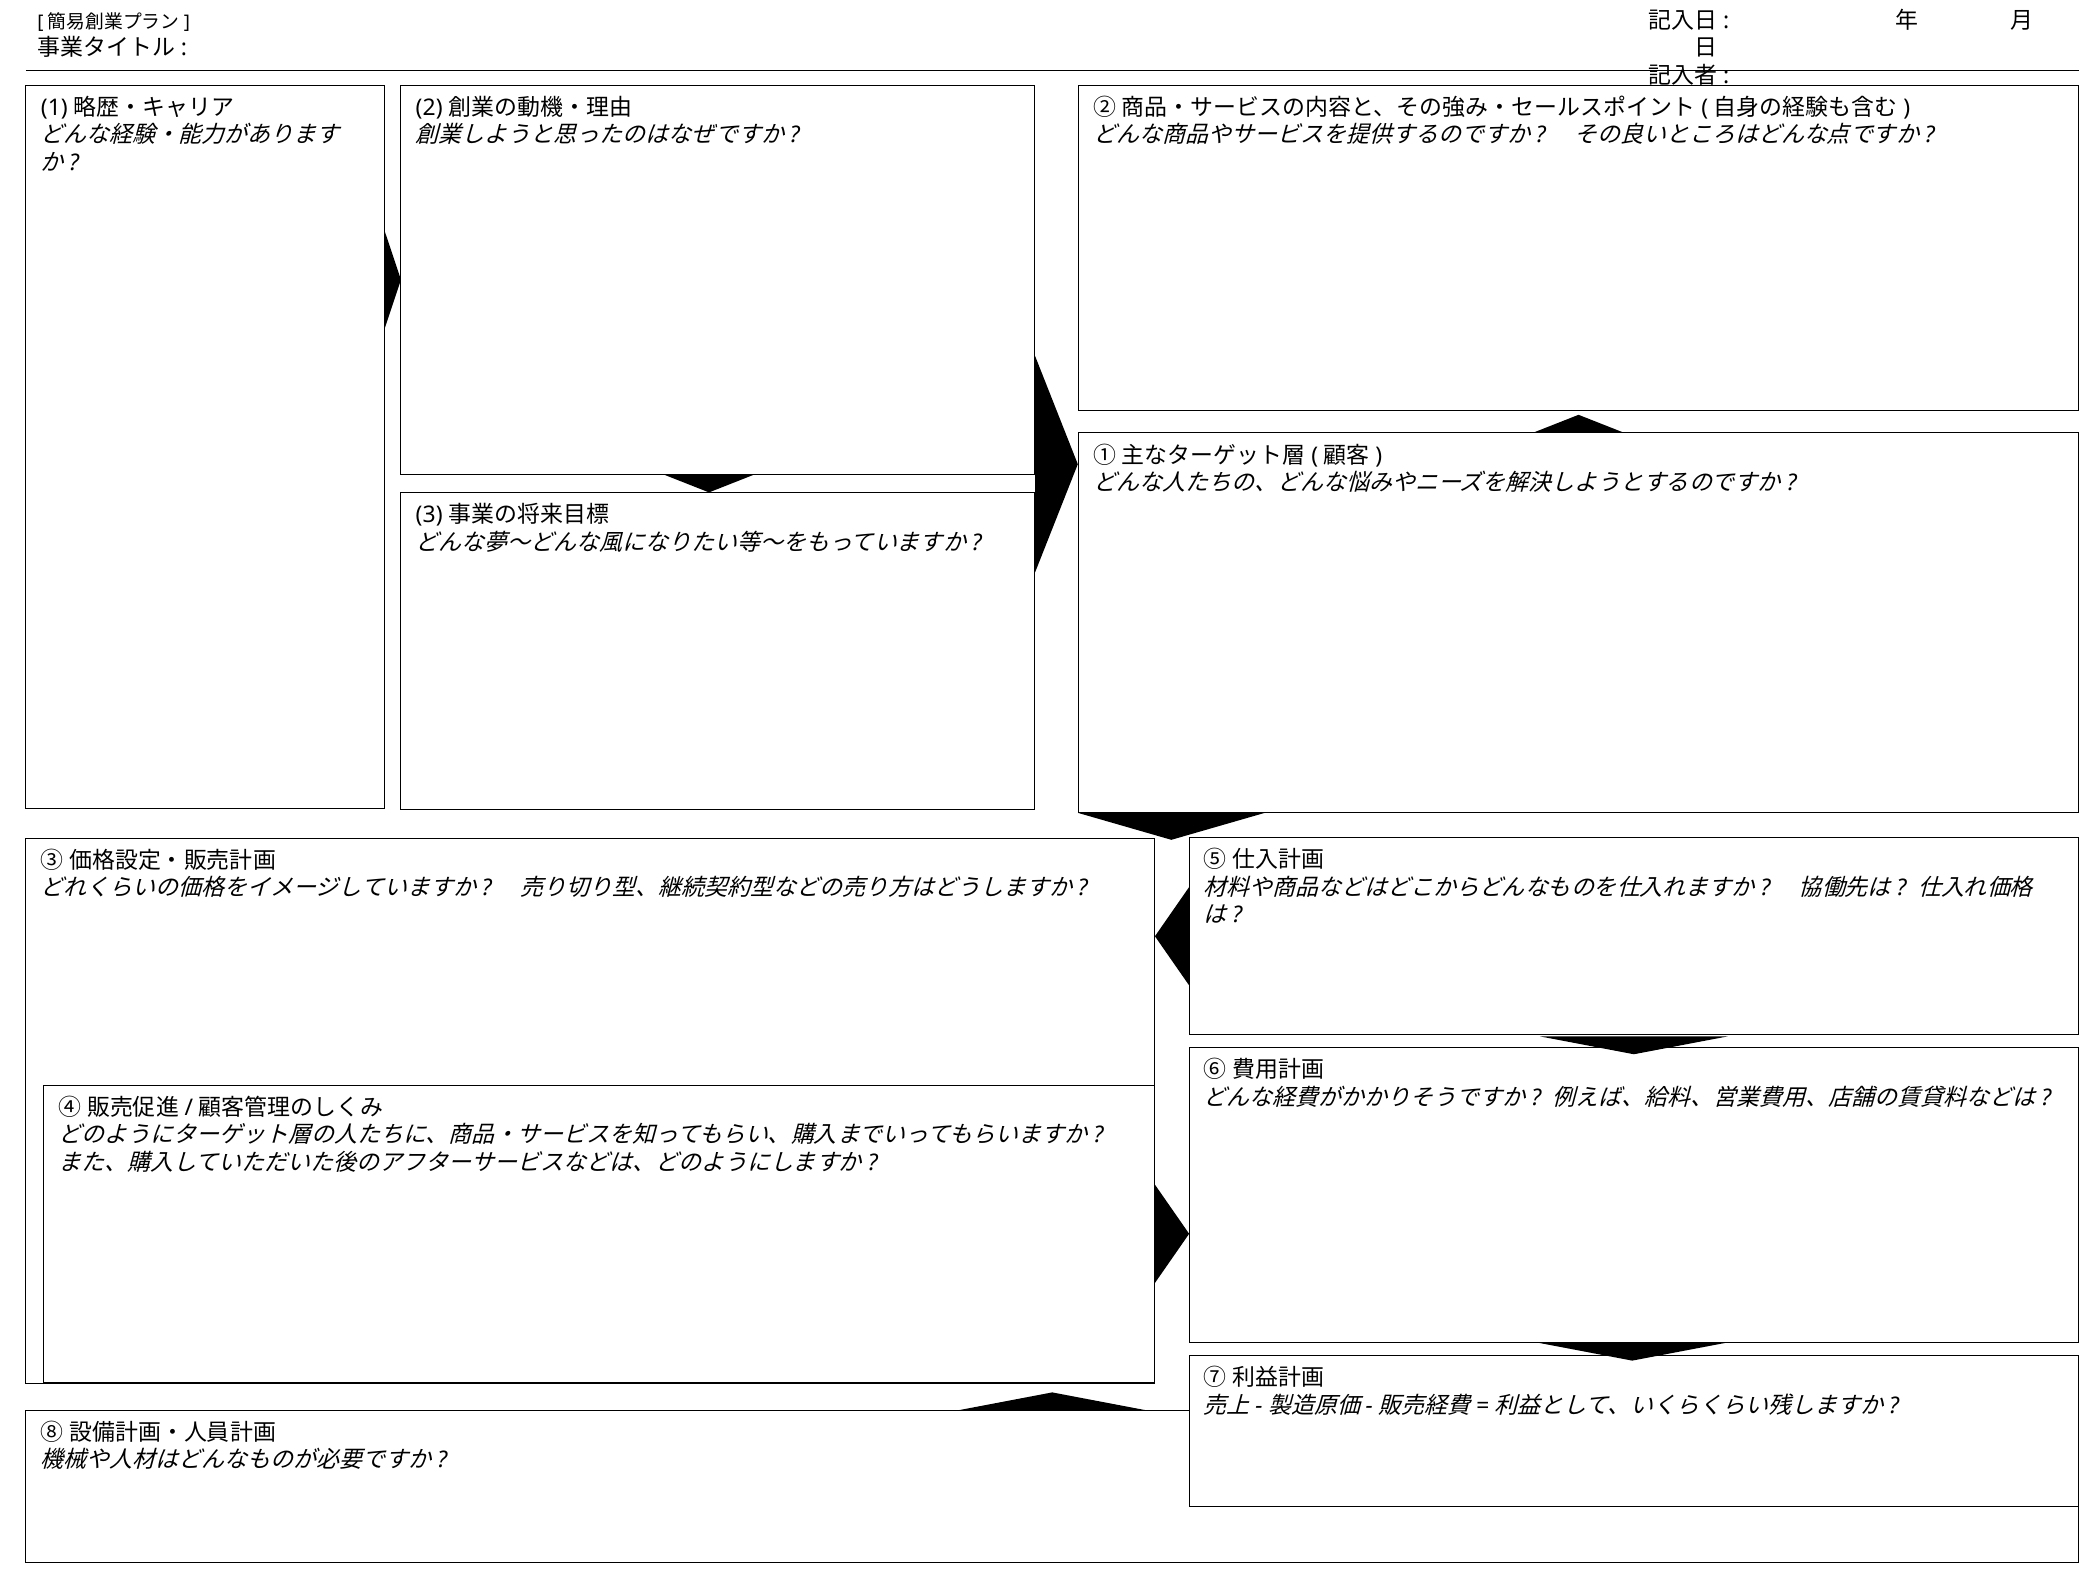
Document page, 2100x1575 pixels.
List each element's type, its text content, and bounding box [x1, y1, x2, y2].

text_box [1077, 813, 1266, 837]
text_box [簡易創業プラン] 事業タイトル: [22, 2, 499, 68]
text_box 記入日: 年 月 日 記入者: [1633, 0, 2100, 95]
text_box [25, 85, 2079, 813]
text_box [25, 837, 2079, 1563]
